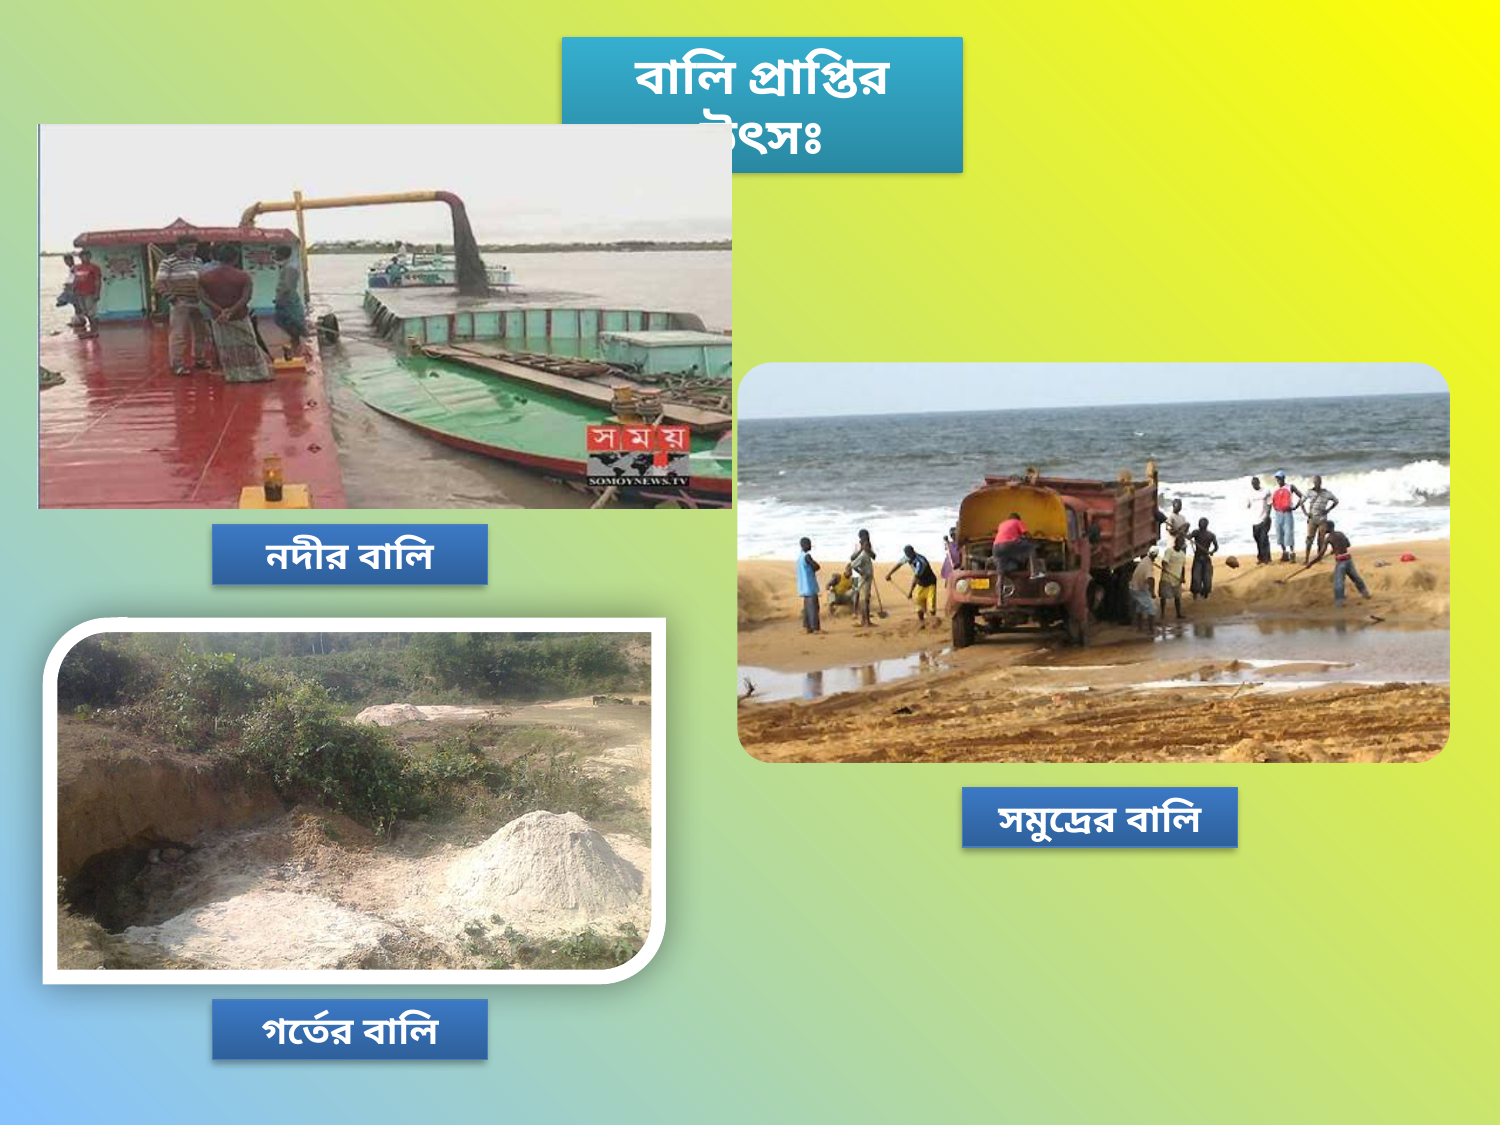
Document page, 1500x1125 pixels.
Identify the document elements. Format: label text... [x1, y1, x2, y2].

picture [37, 124, 732, 509]
text_box সমুদ্রের বালি [962, 787, 1238, 848]
text_box নদীর বালি [212, 524, 488, 585]
picture [737, 362, 1451, 764]
picture [49, 624, 659, 978]
text_box গর্তের বালি [212, 999, 488, 1060]
text_box বালি প্রাপ্তির উৎসঃ [562, 37, 963, 173]
